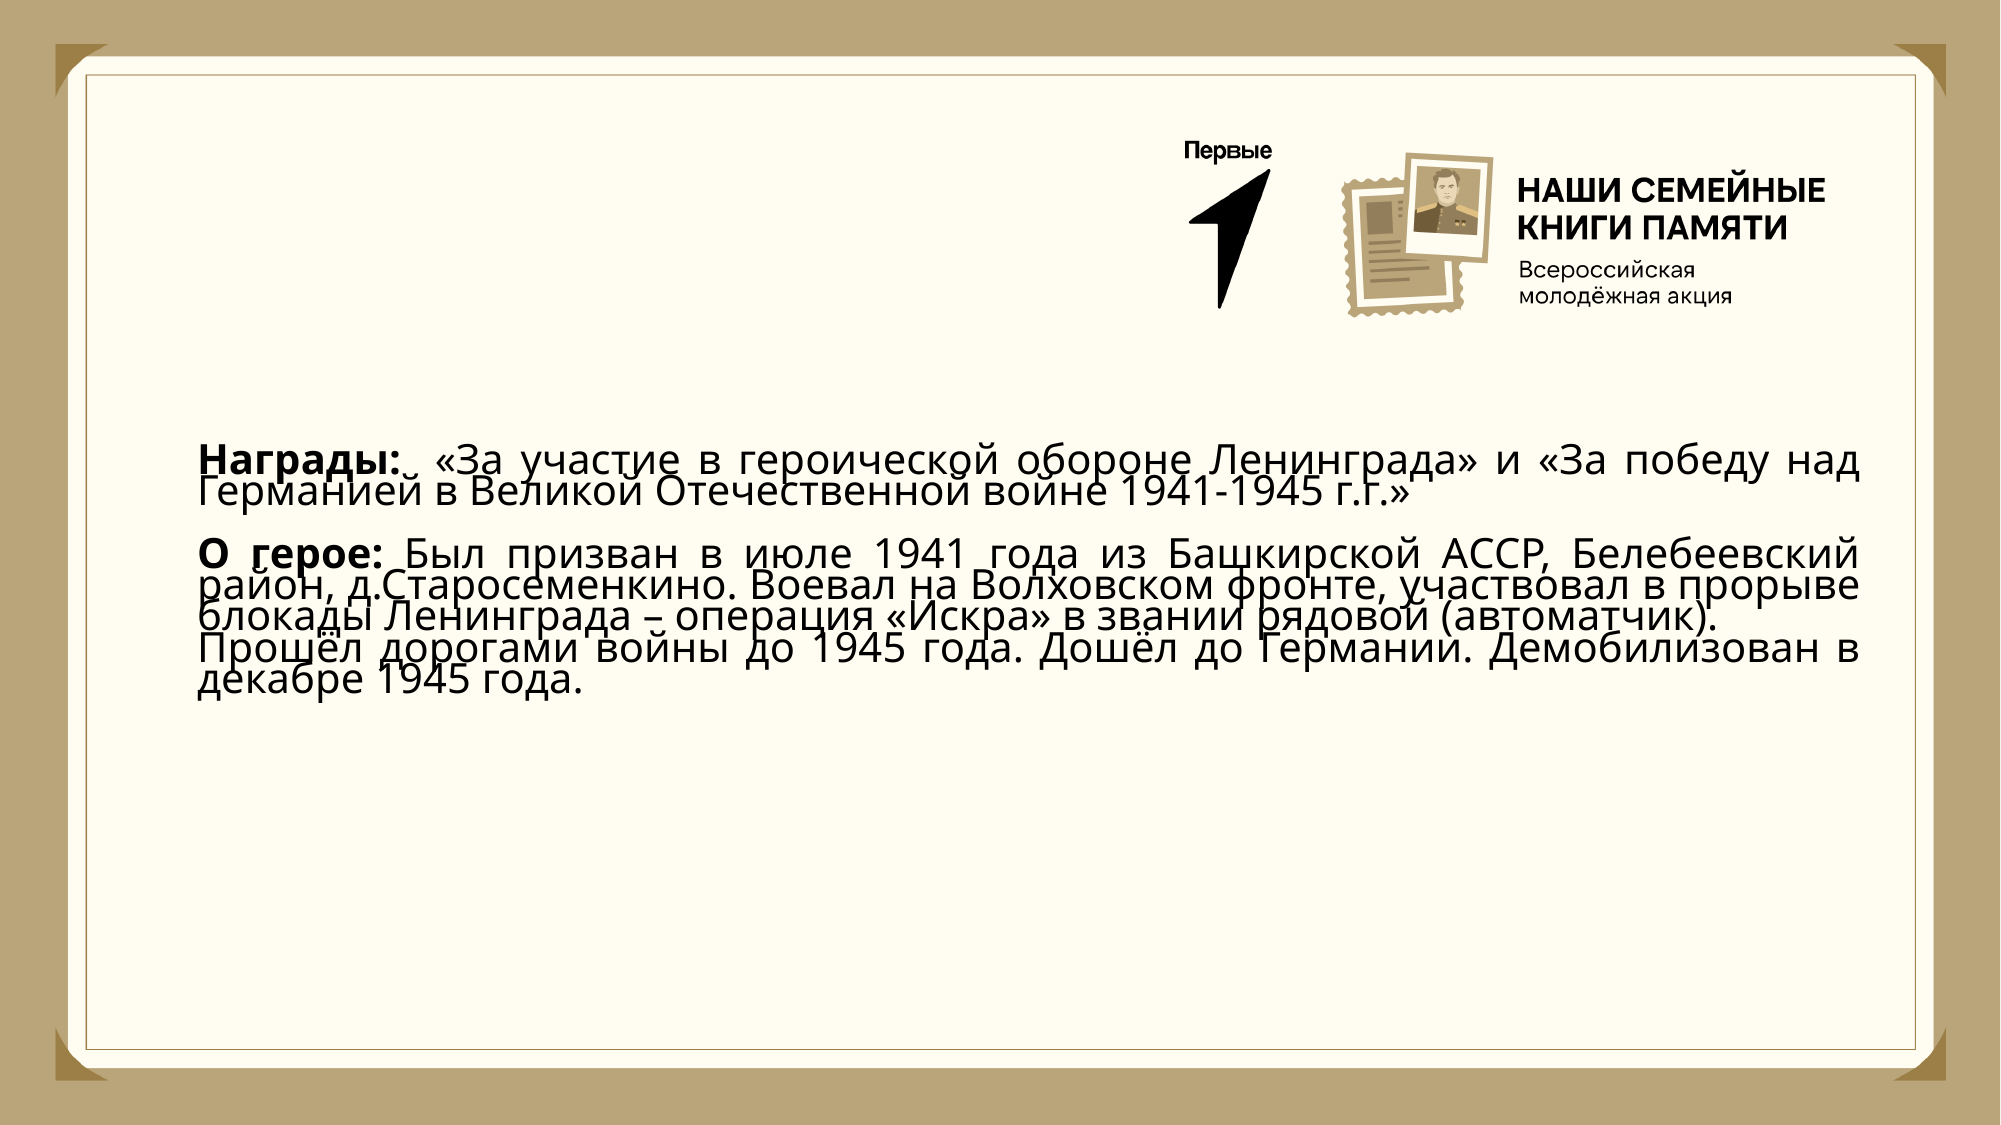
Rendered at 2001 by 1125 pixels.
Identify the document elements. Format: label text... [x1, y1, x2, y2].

picture [0, 0, 2001, 1125]
text_box Награды: «За участие в героической обороне Ленинграда» и «За победу над Германией в Великой Отечественной войне 1941-1945 г.г.» О герое: Был призван в июле 1941 года из Башкирской АССР, Белебеевский район, д.Старосеменкино. Воевал на Волховском фронте, участвовал в прорыве блокады Ленинграда – операция «Искра» в звании рядовой (автоматчик). Прошёл дорогами войны до 1945 года. Дошёл до Германии. Демобилизован в декабре 1945 года. [182, 413, 1876, 852]
